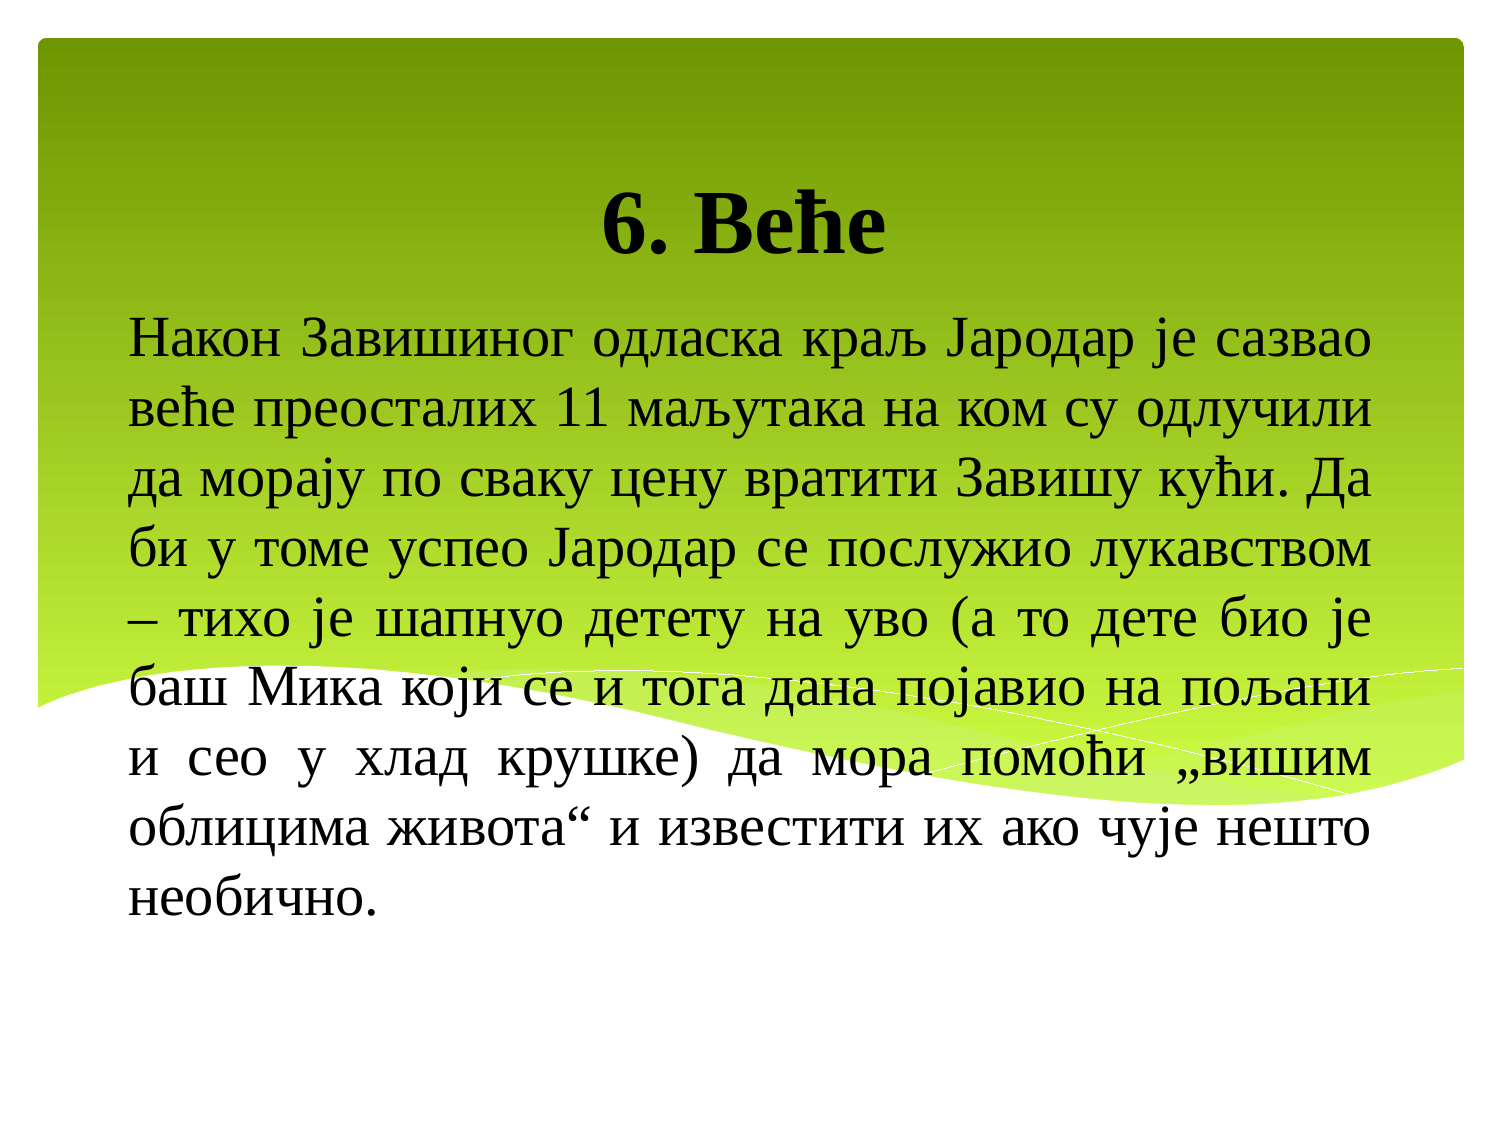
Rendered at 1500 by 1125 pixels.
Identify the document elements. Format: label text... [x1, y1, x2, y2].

list 6. Веће [218, 125, 1272, 280]
title Након Завишиног одласка краљ Јародар је сазвао веће преосталих 11 маљутака на ком су одлучили да морају по сваку цену вратити Завишу кући. Да би у томе успео Јародар се послужио лукавством – тихо је шапнуо детету на уво (а то дете био је баш Мика који се и тога дана појавио на пољани и сео у хлад крушке) да мора помоћи „вишим облицима живота“ и известити их ако чује нешто необично. [113, 290, 1389, 1000]
